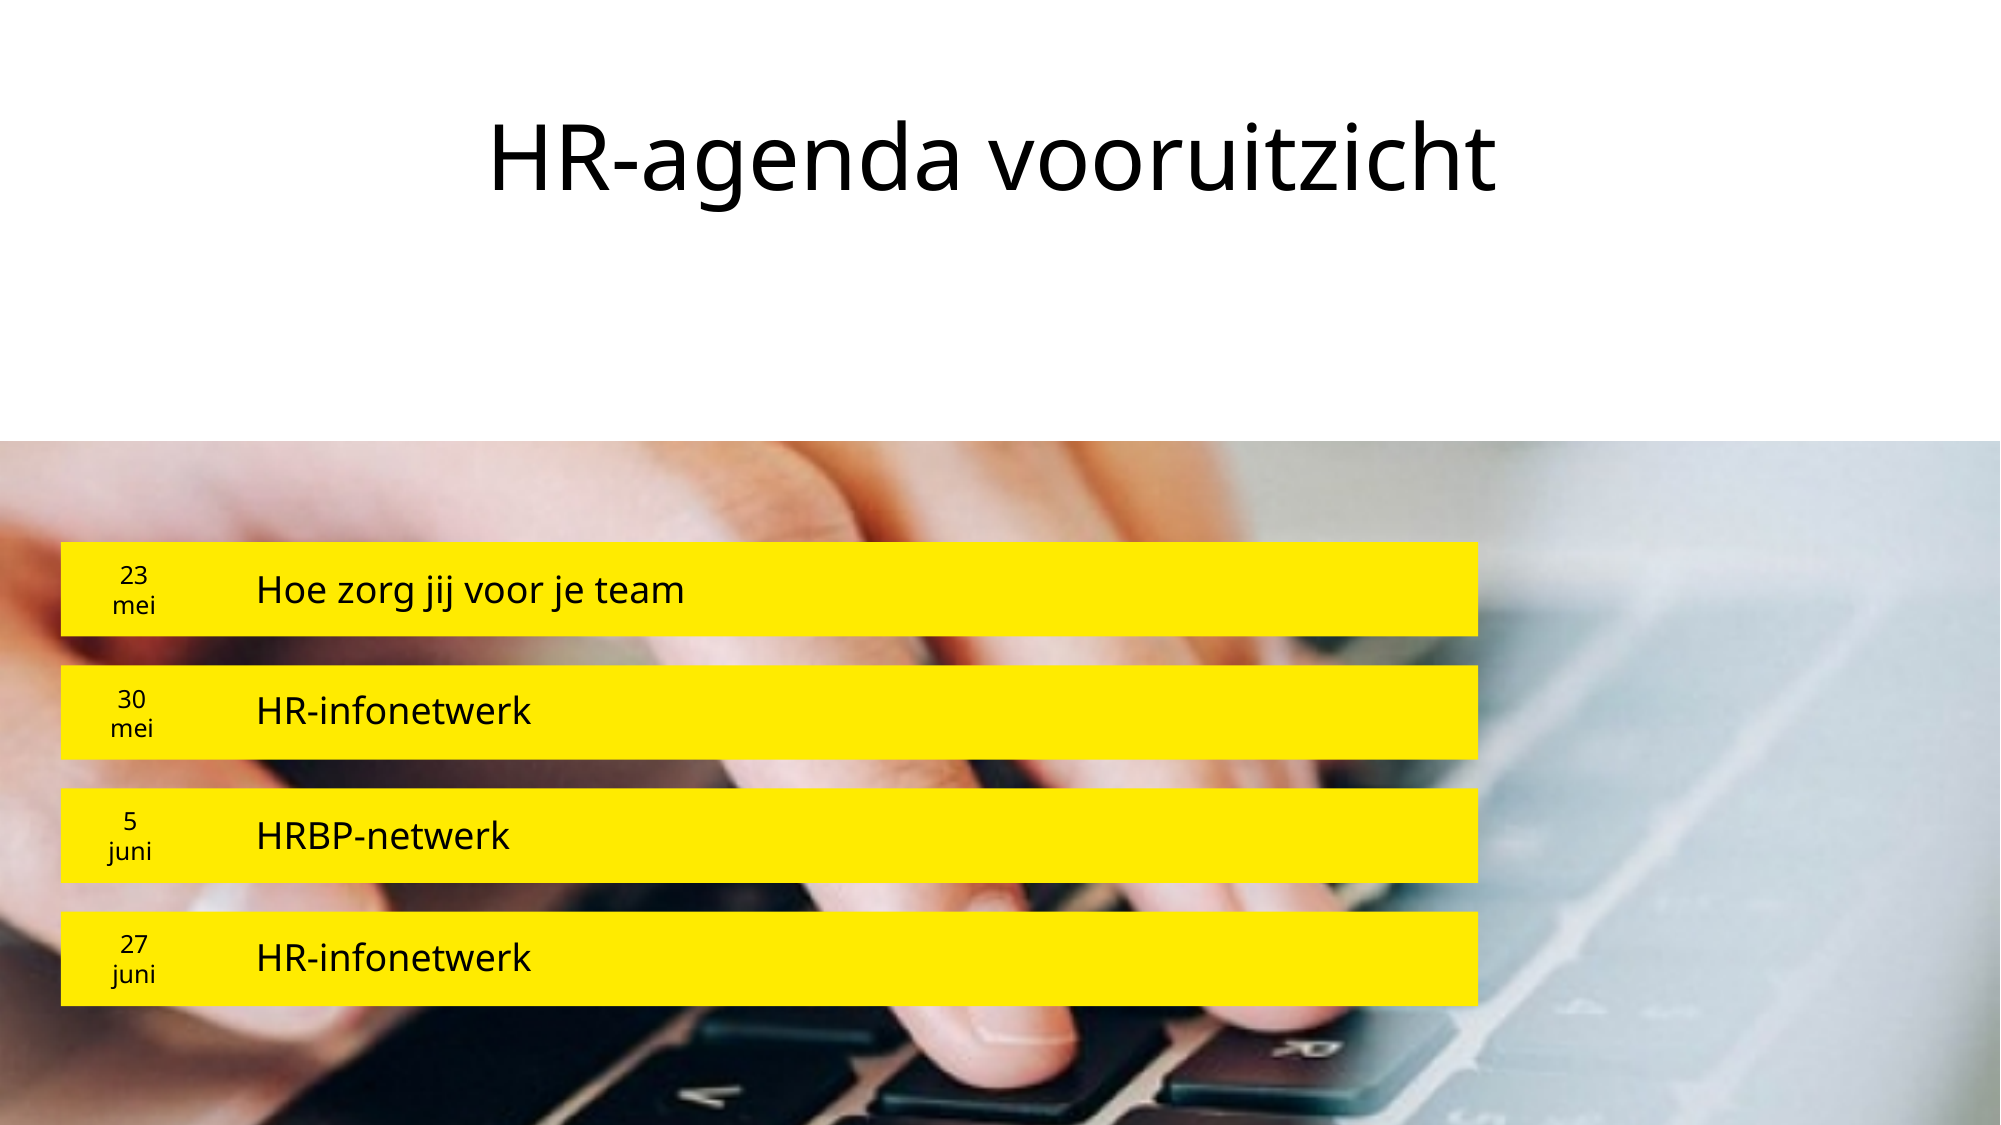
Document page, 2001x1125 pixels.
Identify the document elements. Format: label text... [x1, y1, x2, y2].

picture [0, 441, 2000, 1125]
title HR-agenda vooruitzicht [0, 69, 1985, 270]
